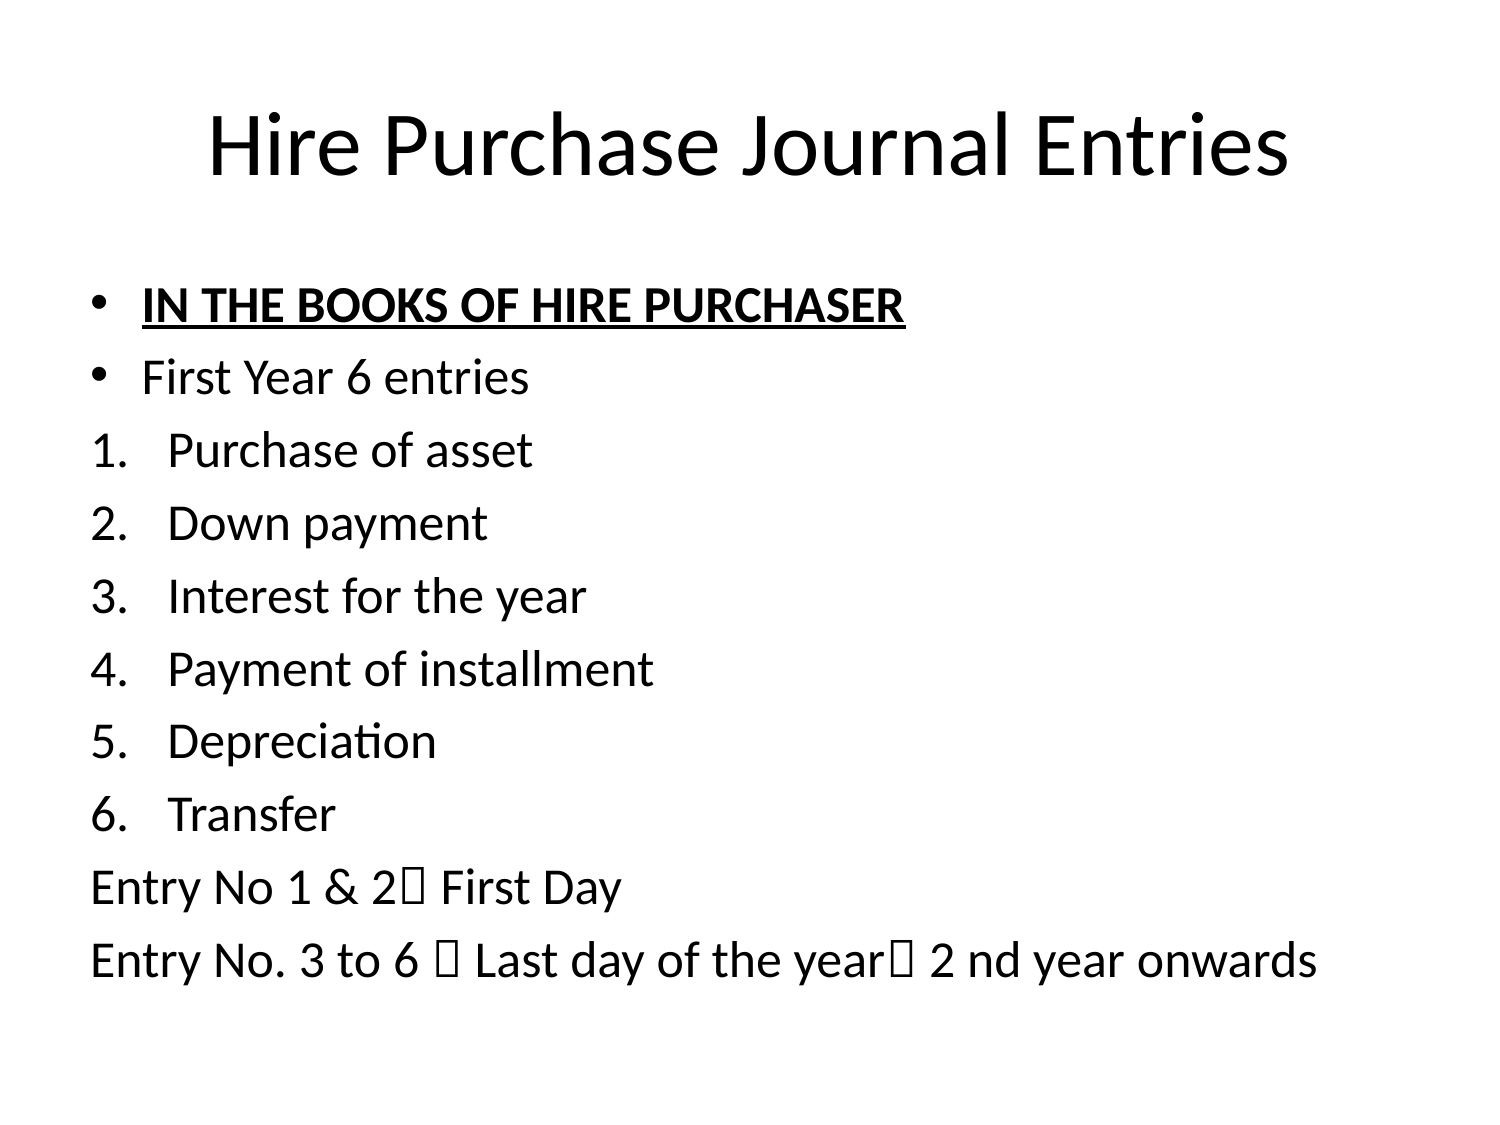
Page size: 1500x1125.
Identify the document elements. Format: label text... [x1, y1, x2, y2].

list IN THE BOOKS OF HIRE PURCHASER First Year 6 entries Purchase of asset Down payment Interest for the year Payment of installment Depreciation Transfer Entry No 1 & 2 First Day Entry No. 3 to 6  Last day of the year 2 nd year onwards [75, 262, 1425, 1005]
title Hire Purchase Journal Entries [75, 45, 1425, 233]
